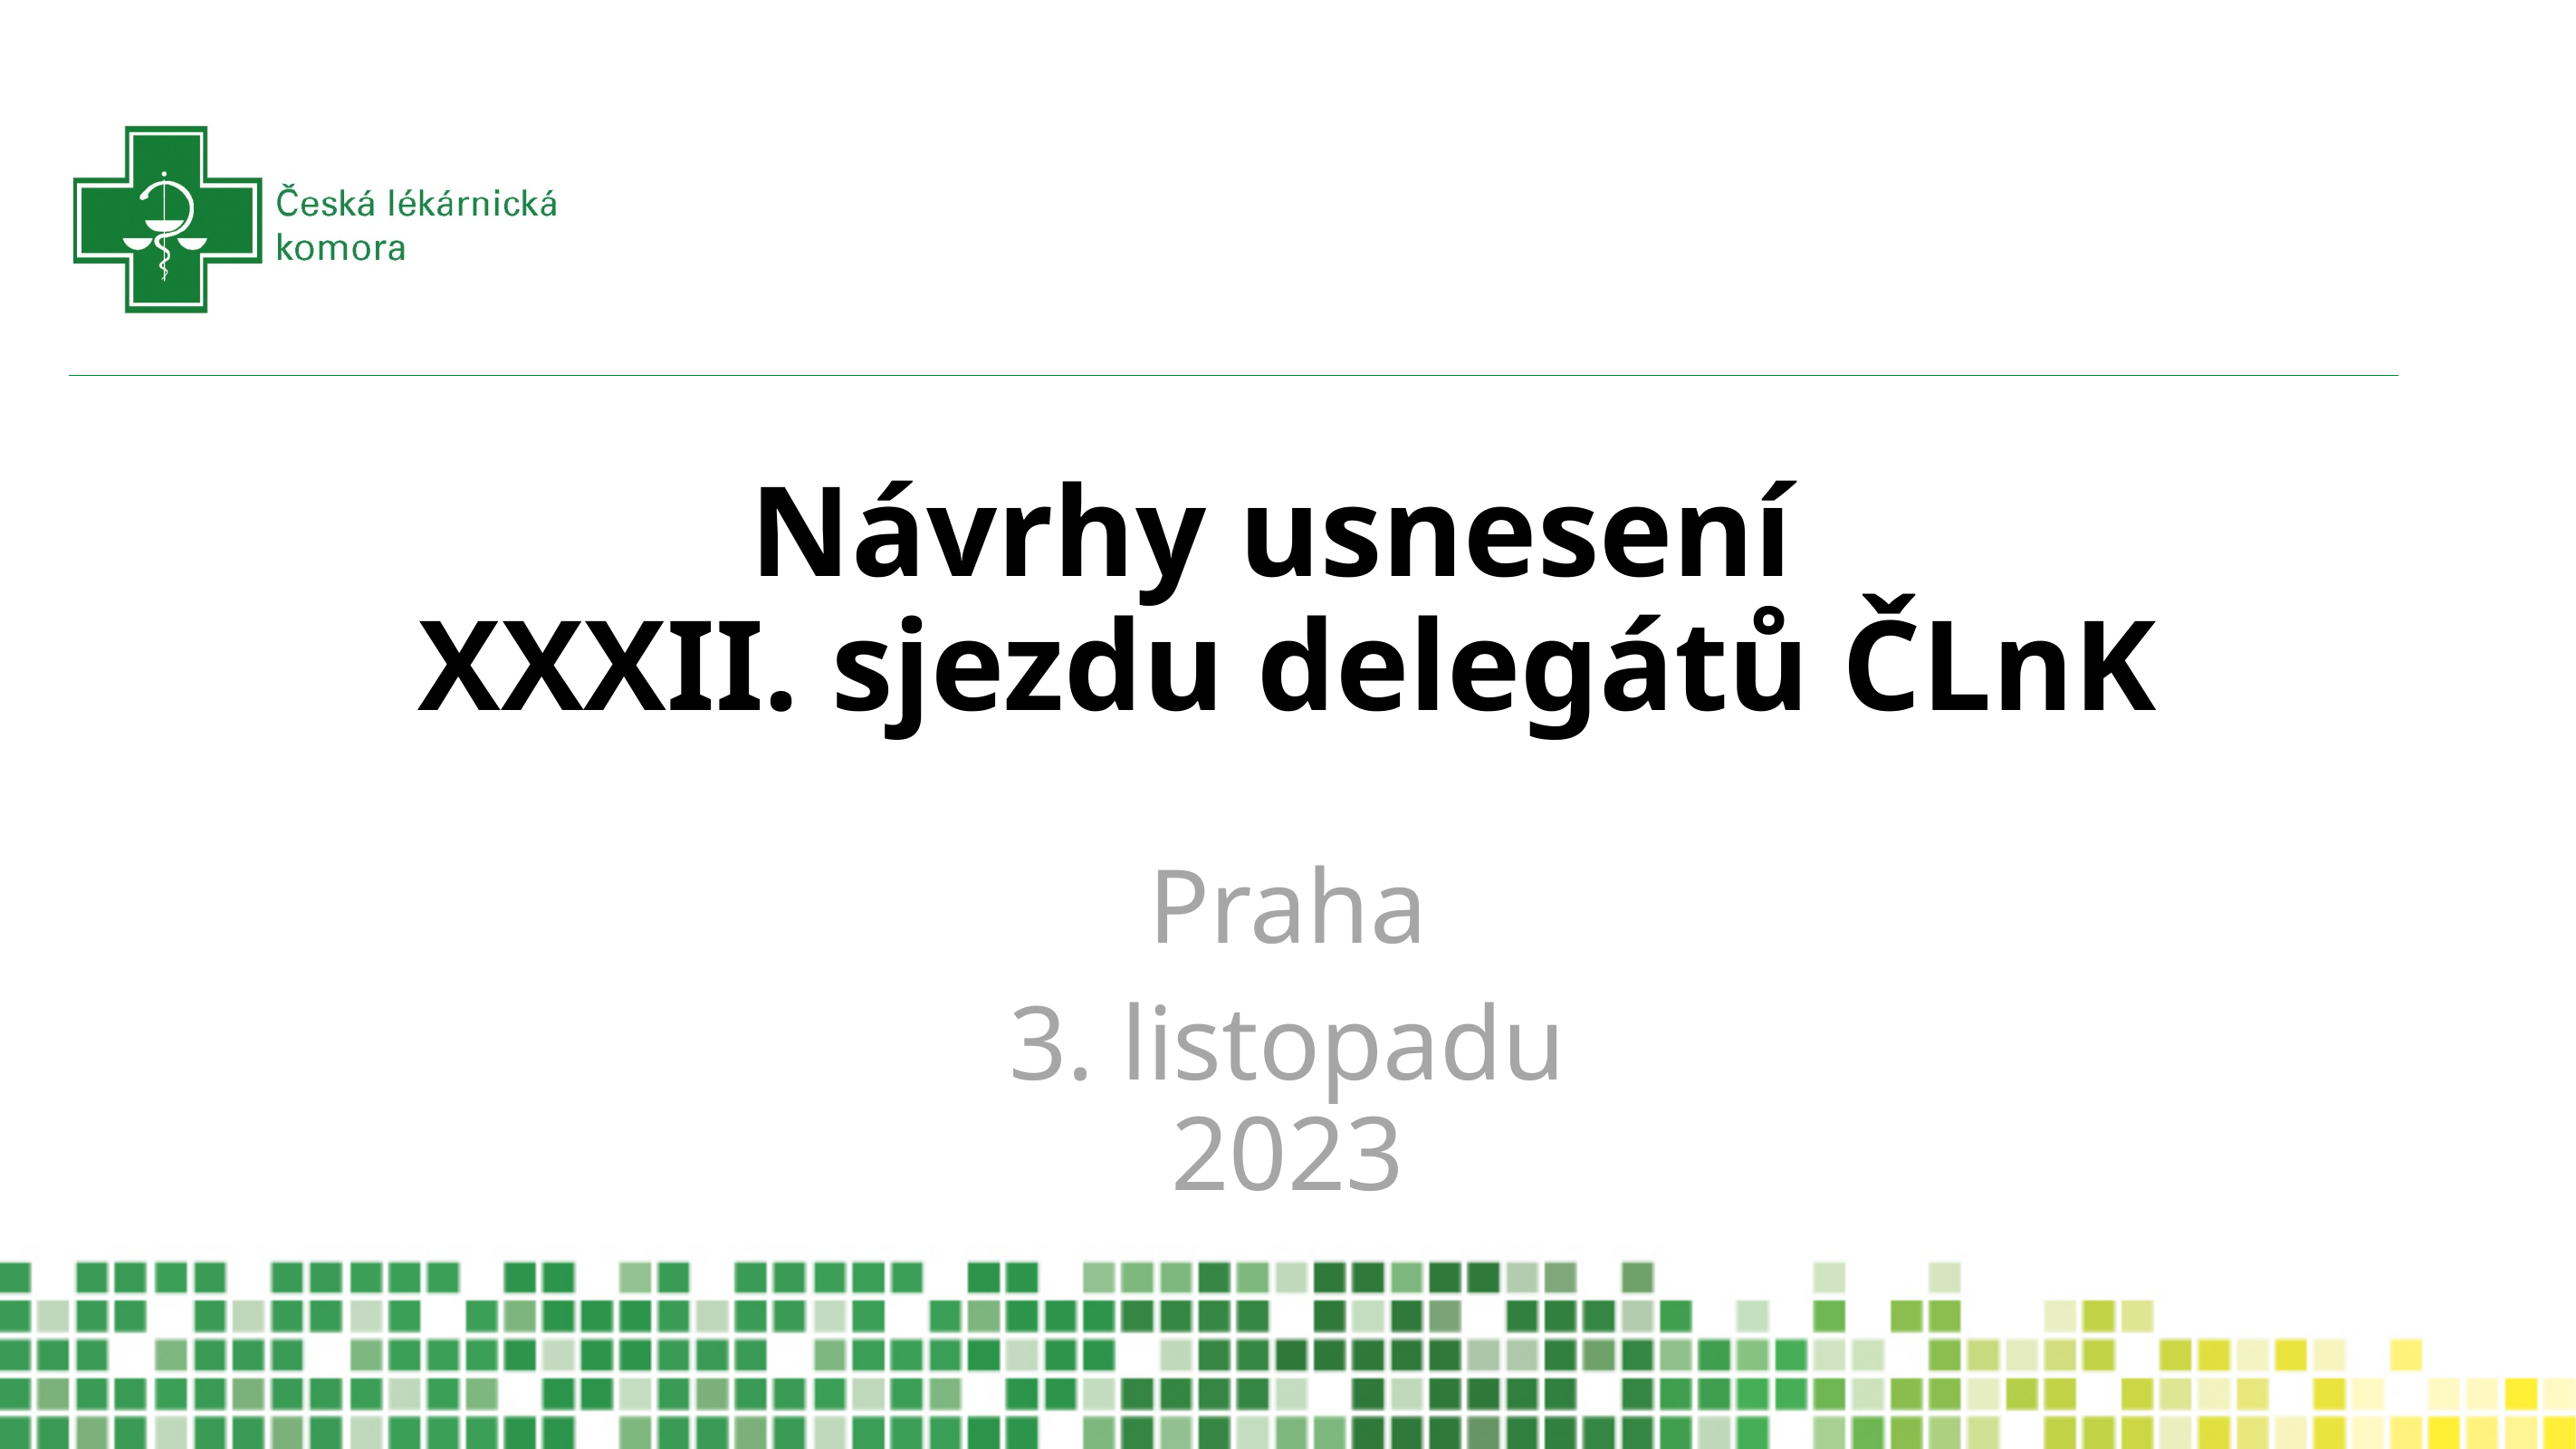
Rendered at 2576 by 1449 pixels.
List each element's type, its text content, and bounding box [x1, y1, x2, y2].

text_box Návrhy usnesení XXXII. sjezdu delegátů ČLnK [193, 417, 2383, 789]
list Praha 3. listopadu 2023 [890, 848, 1685, 1224]
picture [0, 0, 2576, 1449]
